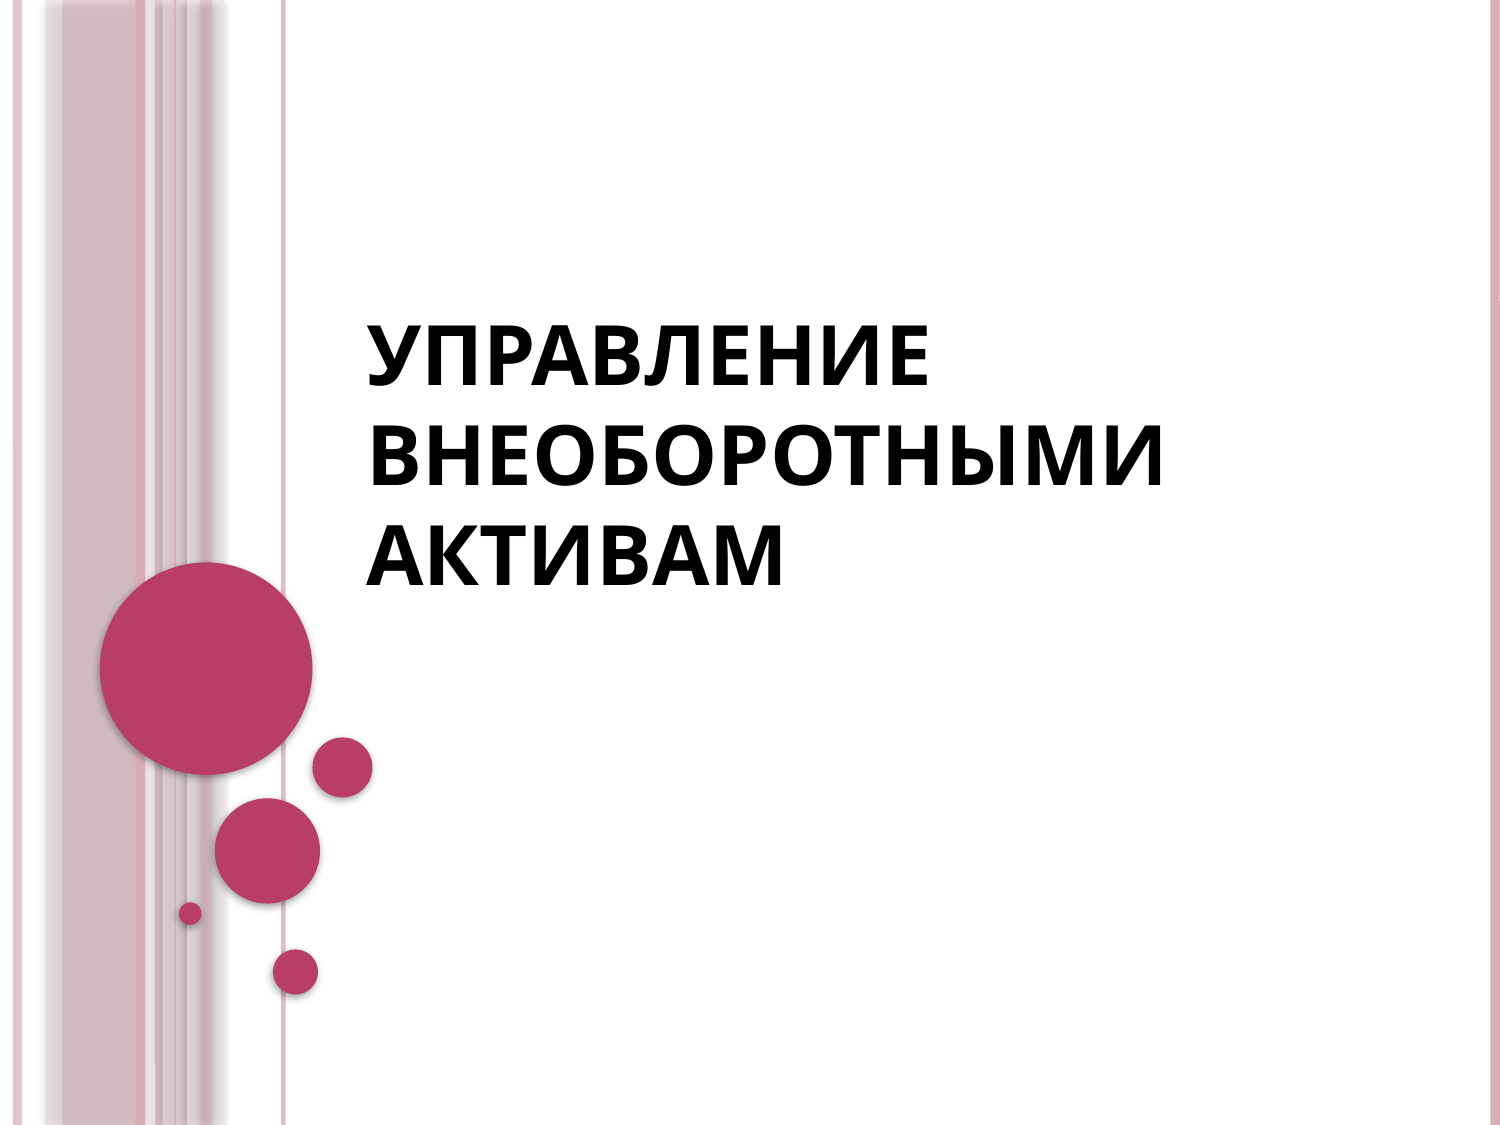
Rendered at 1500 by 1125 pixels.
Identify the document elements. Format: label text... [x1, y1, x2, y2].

title Управление внеоборотными активам [351, 210, 1364, 610]
